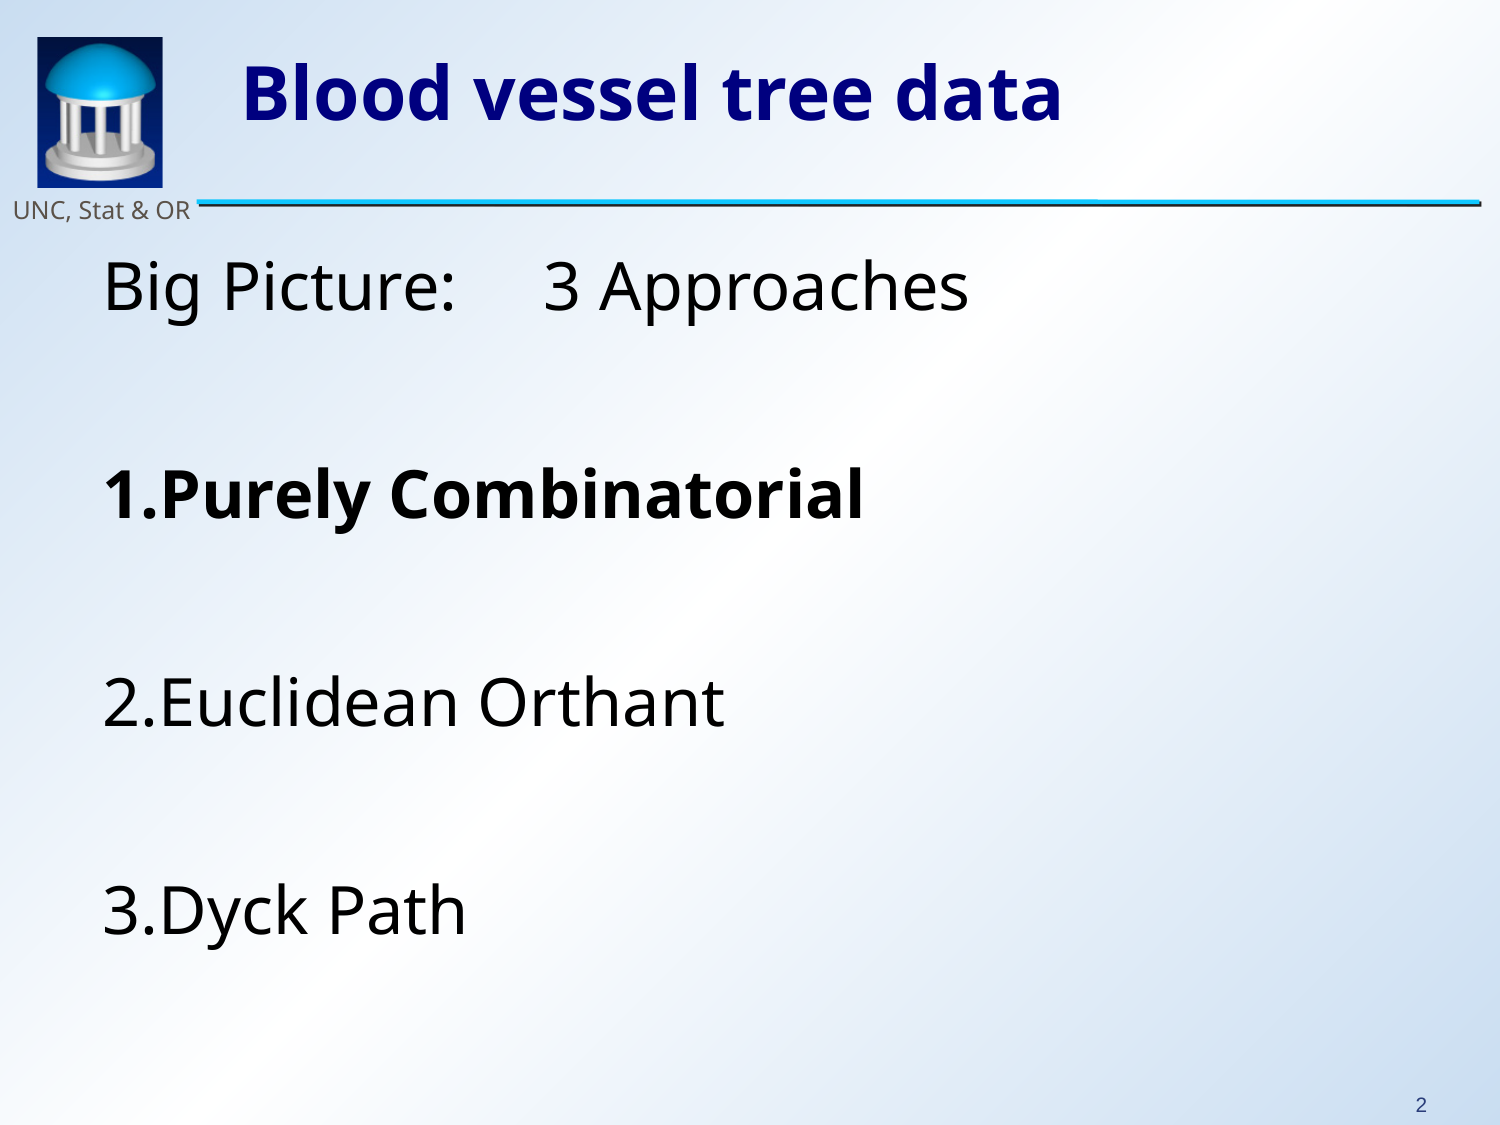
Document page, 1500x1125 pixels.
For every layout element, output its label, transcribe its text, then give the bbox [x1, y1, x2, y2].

text_box Big Picture: 3 Approaches Purely Combinatorial Euclidean Orthant Dyck Path [87, 212, 1450, 955]
title Blood vessel tree data [224, 24, 1386, 156]
